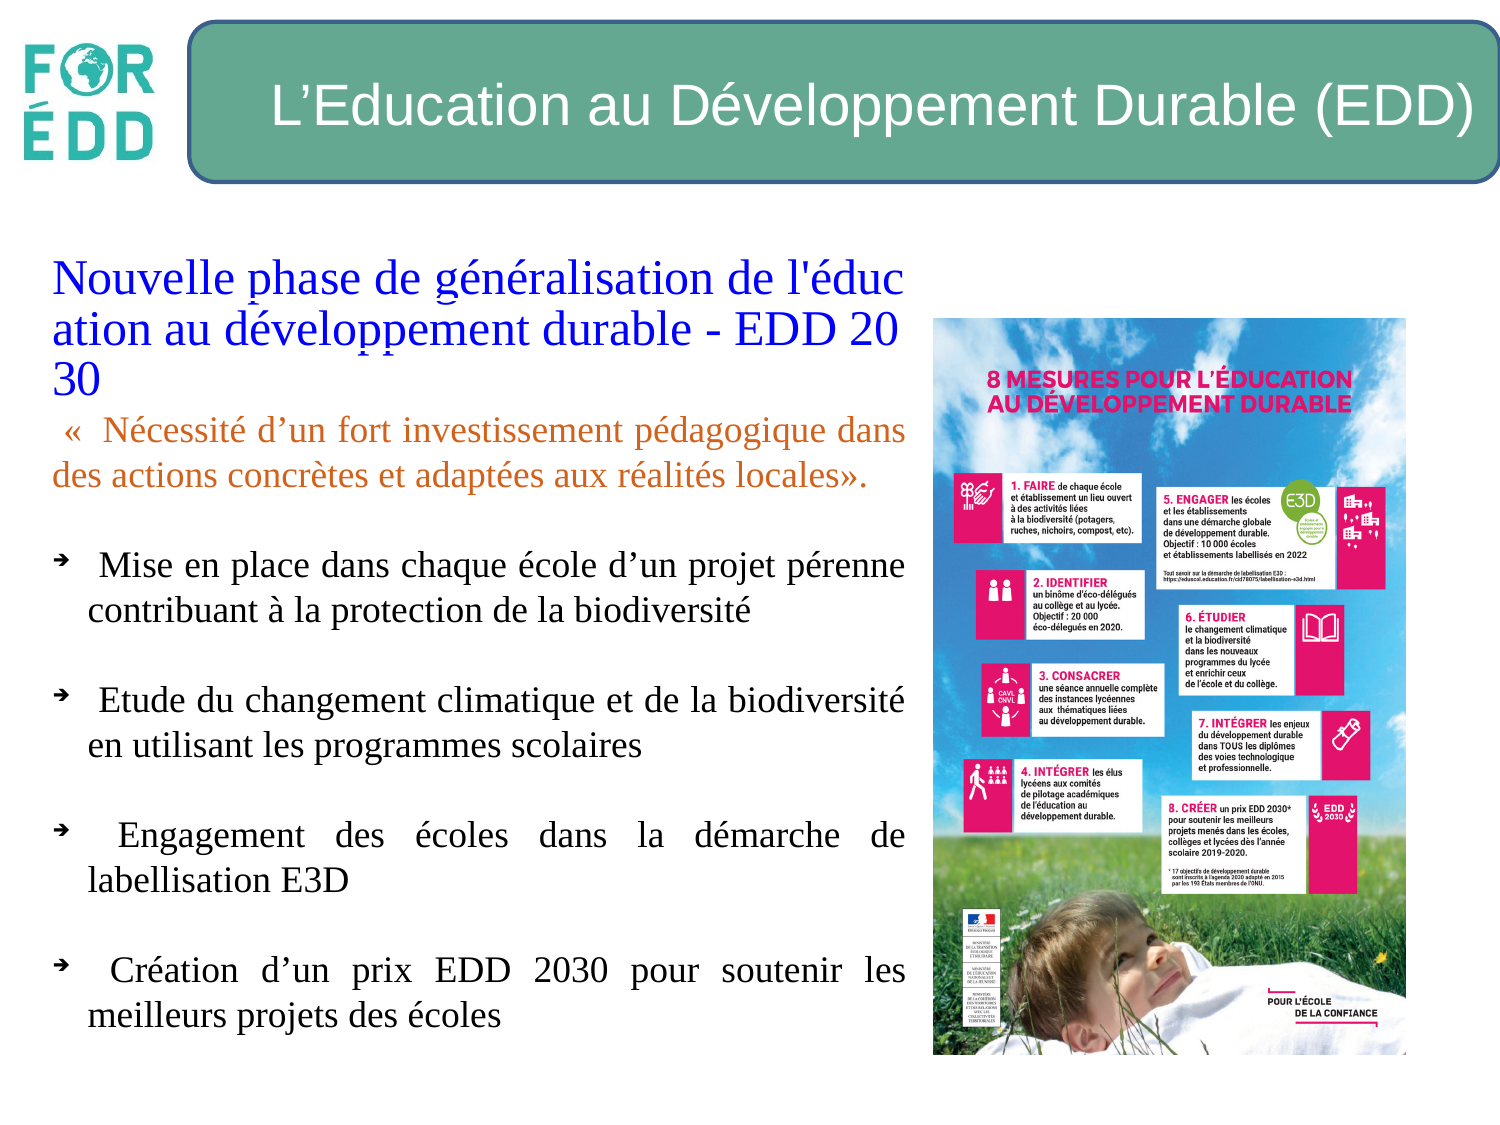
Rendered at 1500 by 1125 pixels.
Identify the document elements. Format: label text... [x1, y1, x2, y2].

picture [933, 318, 1406, 1055]
text_box Nouvelle phase de généralisation de l'éducation au développement durable - EDD 2030 « Nécessité d’un fort investissement pédagogique dans des actions concrètes et adaptées aux réalités locales». Mise en place dans chaque école d’un projet pérenne contribuant à la protection de la biodiversité Etude du changement climatique et de la biodiversité en utilisant les programmes scolaires Engagement des écoles dans la démarche de labellisation E3D Création d’un prix EDD 2030 pour soutenir les meilleurs projets des écoles [37, 237, 922, 1103]
text_box L’Education au Développement Durable (EDD) [187, 19, 1500, 185]
picture [20, 40, 158, 164]
